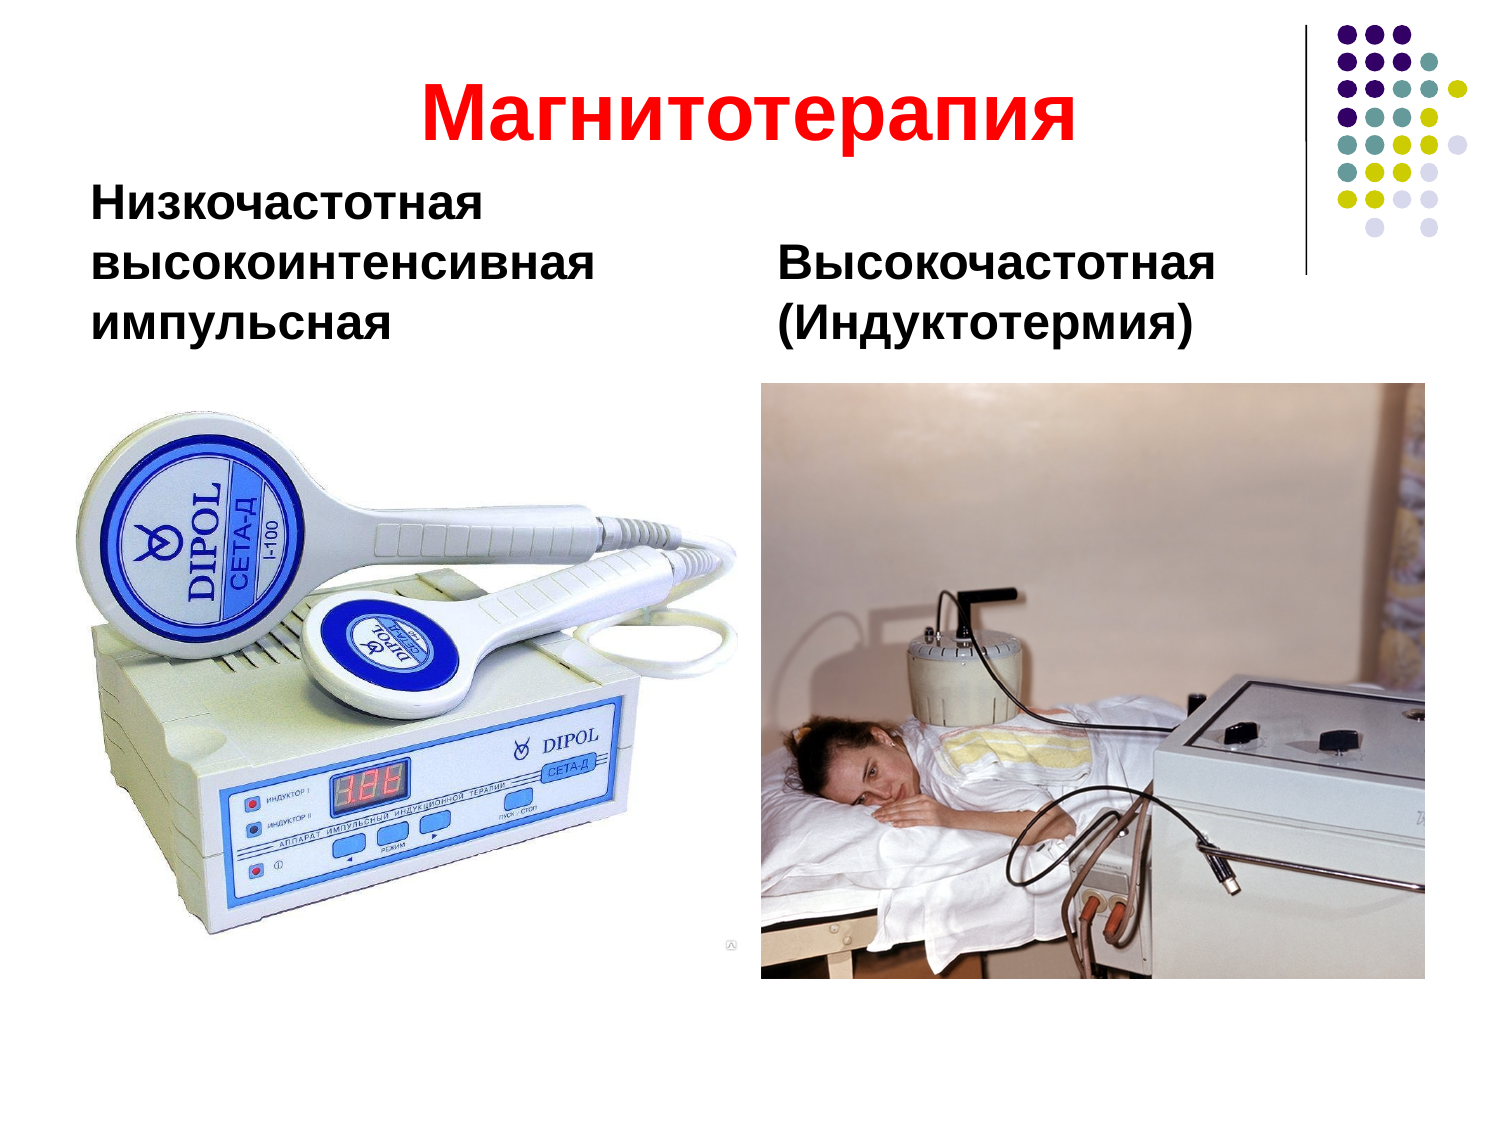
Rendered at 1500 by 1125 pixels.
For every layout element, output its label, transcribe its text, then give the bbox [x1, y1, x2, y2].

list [761, 383, 1426, 979]
list Высокочастотная (Индуктотермия) [761, 251, 1426, 357]
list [74, 410, 738, 951]
list Низкочастотная высокоинтенсивная импульсная [74, 251, 738, 357]
title Магнитотерапия [74, 44, 1426, 165]
